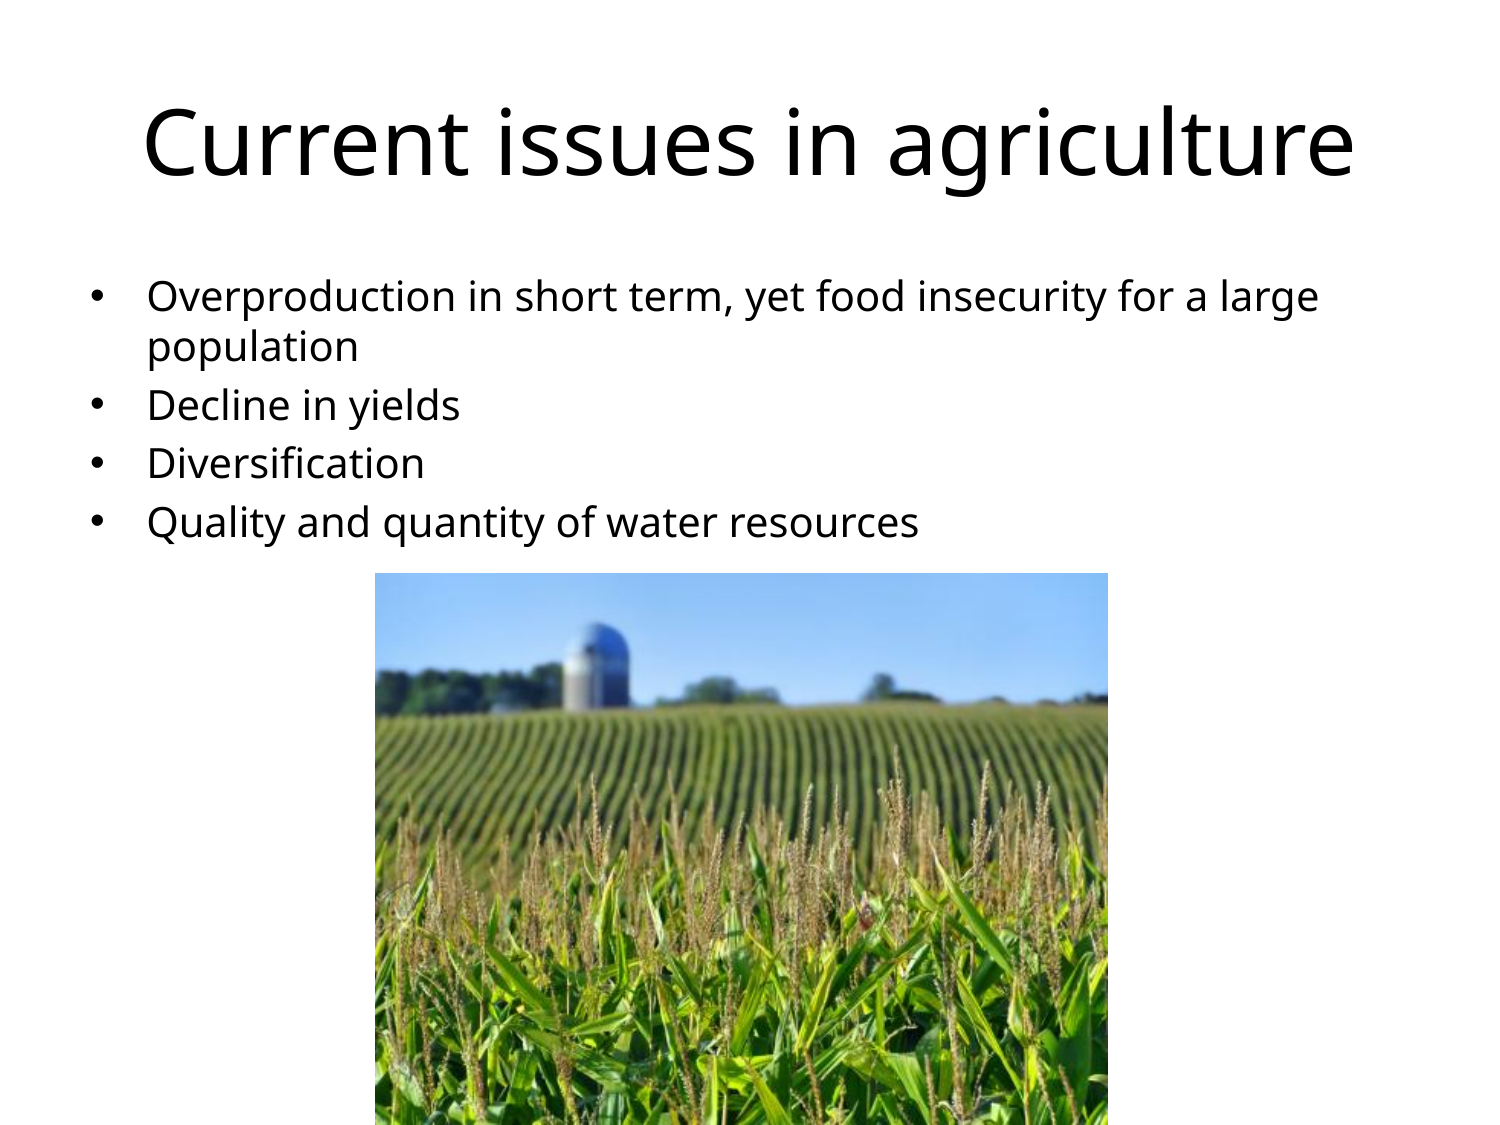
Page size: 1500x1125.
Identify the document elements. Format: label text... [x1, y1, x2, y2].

list Overproduction in short term, yet food insecurity for a large population Decline in yields Diversification Quality and quantity of water resources [75, 262, 1425, 1005]
picture [374, 573, 1109, 1125]
title Current issues in agriculture [75, 45, 1425, 233]
